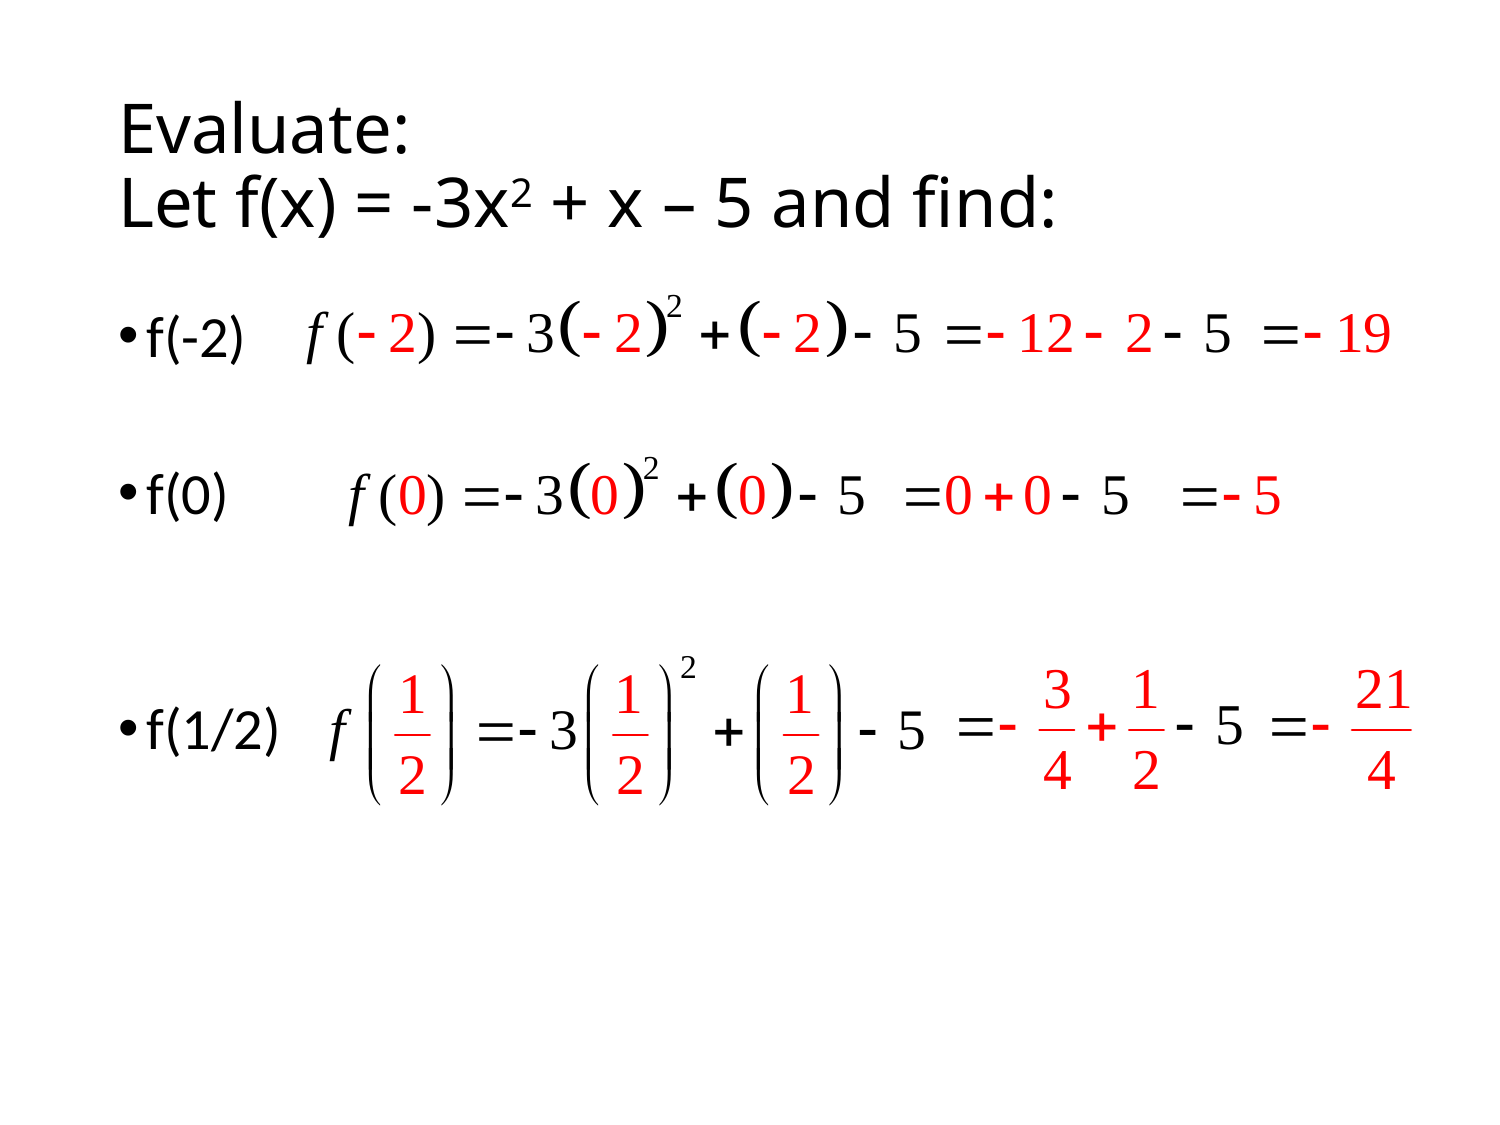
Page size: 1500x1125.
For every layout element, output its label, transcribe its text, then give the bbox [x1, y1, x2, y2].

list f(-2) f(0) f(1/2) [103, 299, 1397, 1014]
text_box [891, 461, 1137, 529]
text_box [932, 299, 1240, 367]
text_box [329, 442, 876, 548]
title Evaluate: Let f(x) = -3x2 + x – 5 and find: [103, 59, 1397, 278]
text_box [1257, 653, 1421, 803]
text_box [1168, 461, 1289, 529]
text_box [309, 639, 934, 817]
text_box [1249, 299, 1404, 367]
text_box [945, 653, 1253, 803]
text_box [287, 280, 931, 386]
